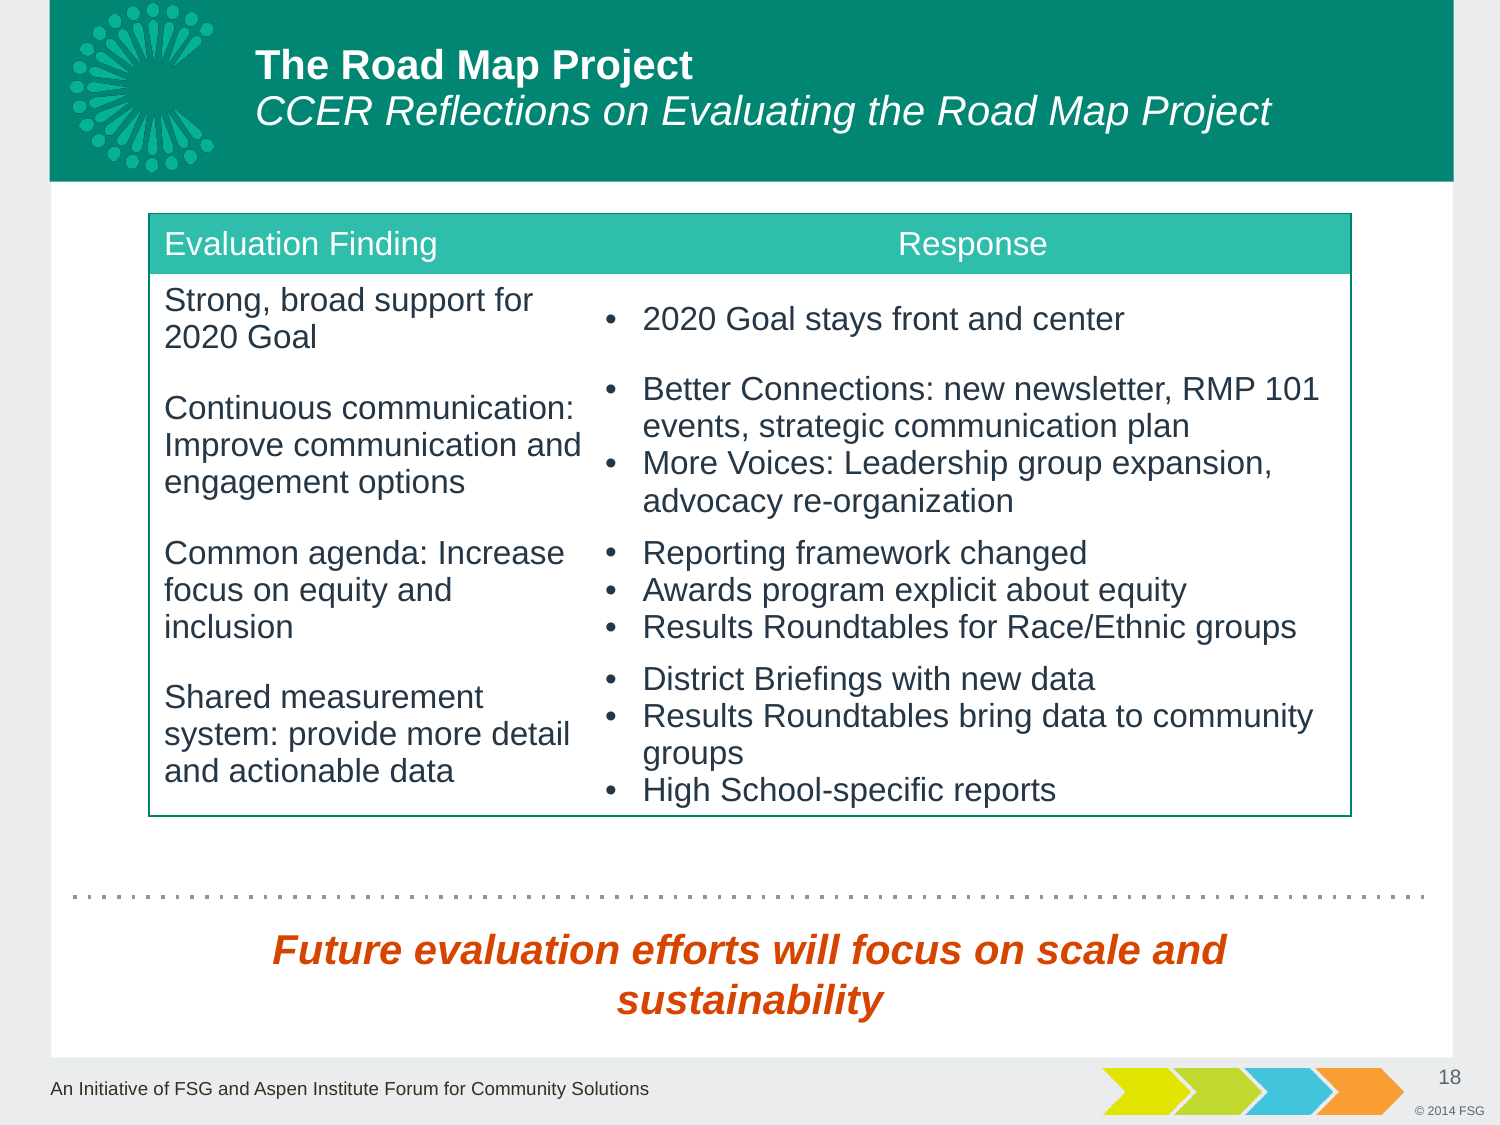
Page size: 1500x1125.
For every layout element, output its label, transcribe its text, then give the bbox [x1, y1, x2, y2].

picture [0, 0, 1500, 1125]
table_cell Better Connections: new newsletter, RMP 101 events, strategic communication plan More Voices: Leadership group expansion, advocacy re-organization [596, 363, 1350, 527]
table_cell Strong, broad support for 2020 Goal [150, 274, 596, 363]
table_cell District Briefings with new data Results Roundtables bring data to community groups High School-specific reports [596, 653, 1350, 815]
table_cell Shared measurement system: provide more detail and actionable data [150, 653, 596, 815]
table_cell Continuous communication: Improve communication and engagement options [150, 363, 596, 527]
table_header Evaluation Finding [150, 214, 596, 274]
table_cell 2020 Goal stays front and center [596, 274, 1350, 363]
table_cell Reporting framework changed Awards program explicit about equity Results Roundtables for Race/Ethnic groups [596, 527, 1350, 653]
table_cell Common agenda: Increase focus on equity and inclusion [150, 527, 596, 653]
title The Road Map Project CCER Reflections on Evaluating the Road Map Project [254, 25, 1456, 151]
text_box Future evaluation efforts will focus on scale and sustainability [222, 915, 1278, 1030]
picture [58, 1, 232, 174]
table_header Response [596, 214, 1350, 274]
